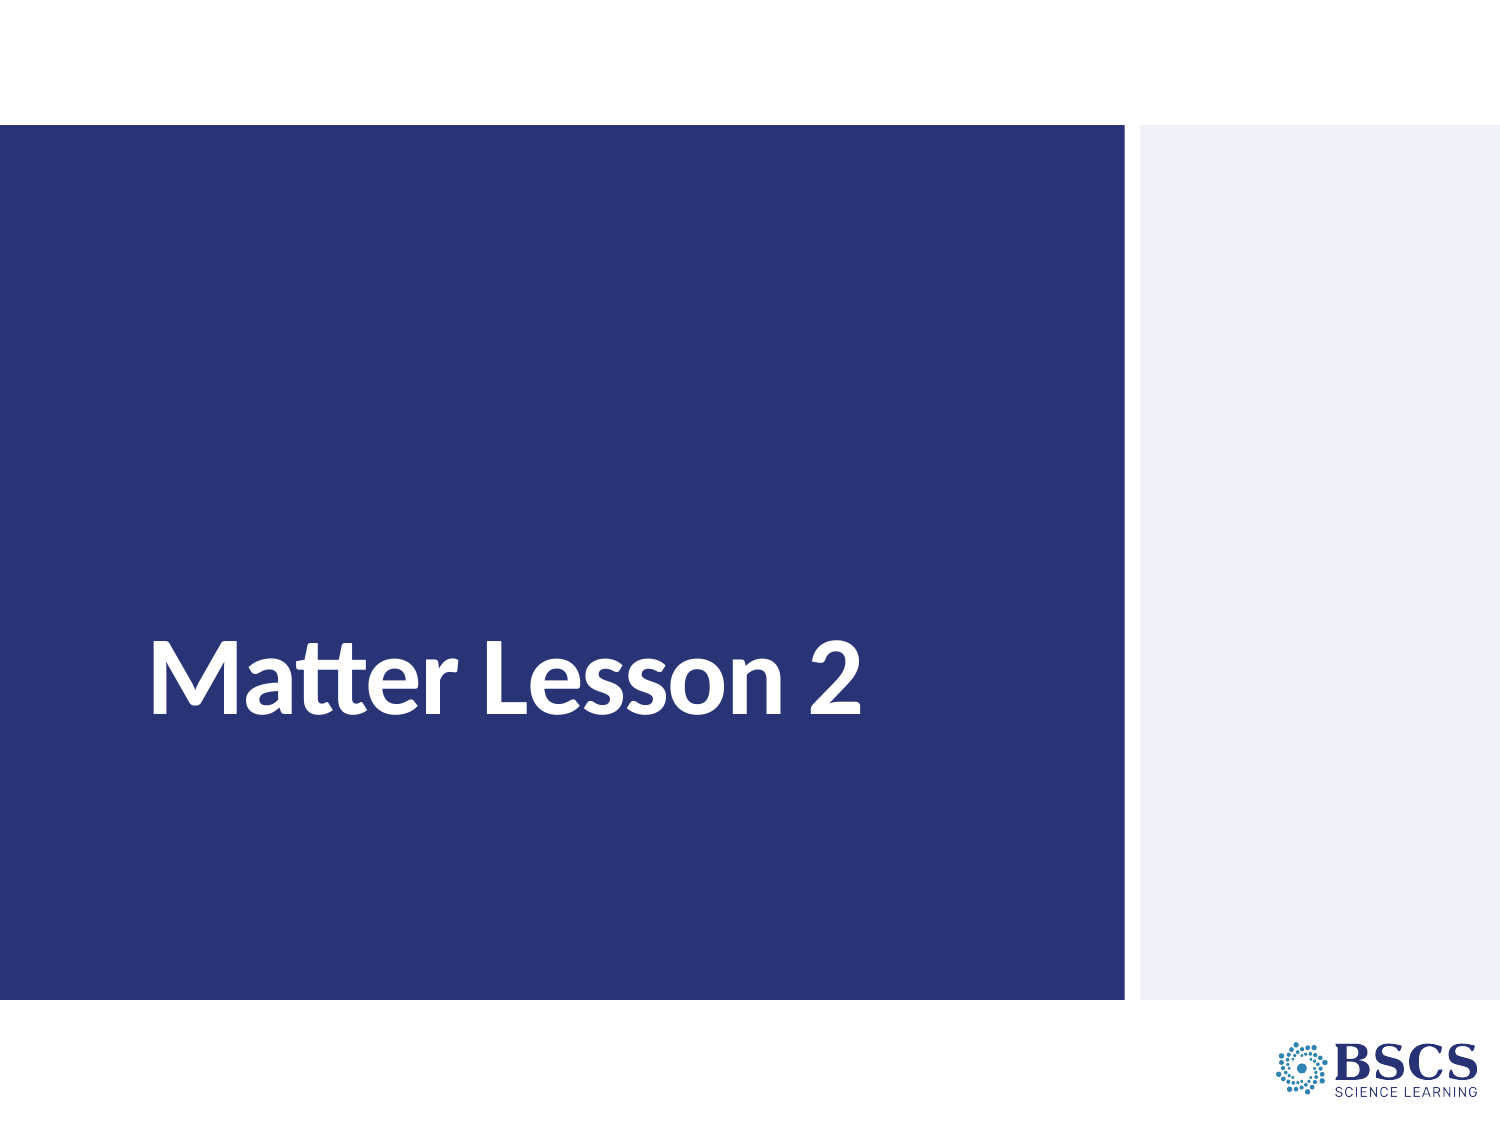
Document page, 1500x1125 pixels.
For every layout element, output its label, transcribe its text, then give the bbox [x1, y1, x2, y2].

picture [1275, 1041, 1478, 1098]
title Matter Lesson 2 [131, 213, 1032, 747]
